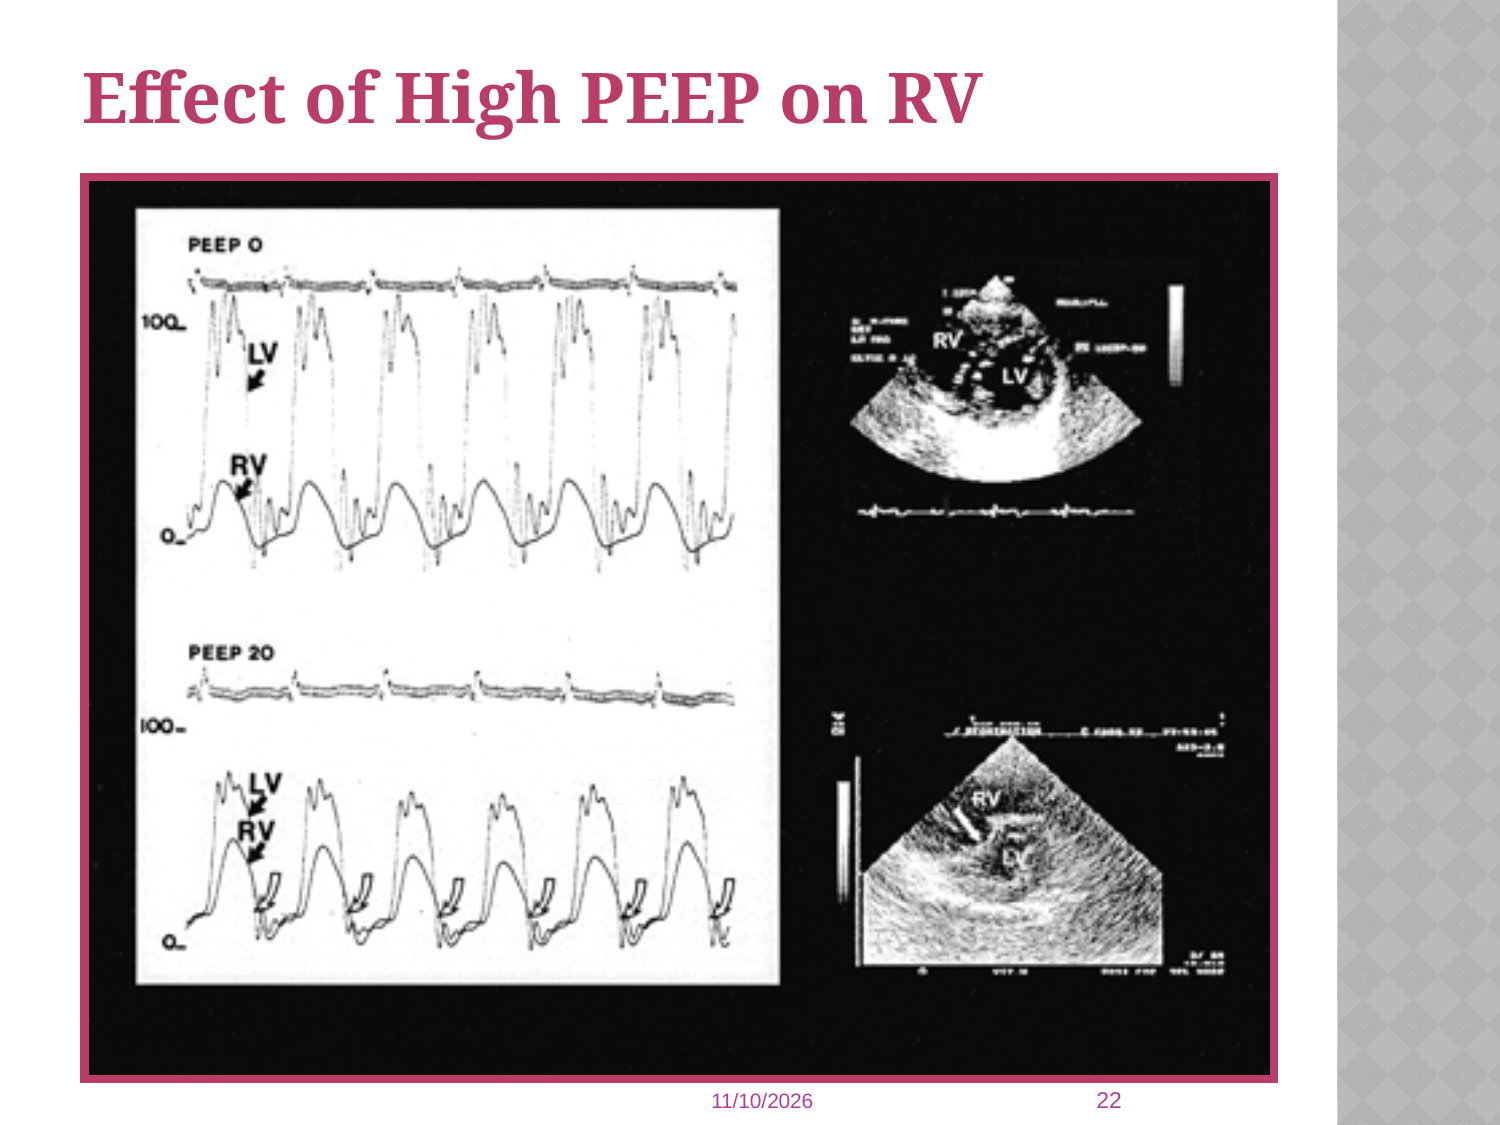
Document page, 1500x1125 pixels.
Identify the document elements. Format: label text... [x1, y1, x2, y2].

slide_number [696, 1087, 1025, 1113]
title Effect of High PEEP on RV [75, 52, 1263, 138]
slide_number 22 [1025, 1087, 1122, 1113]
picture [88, 180, 1271, 1076]
